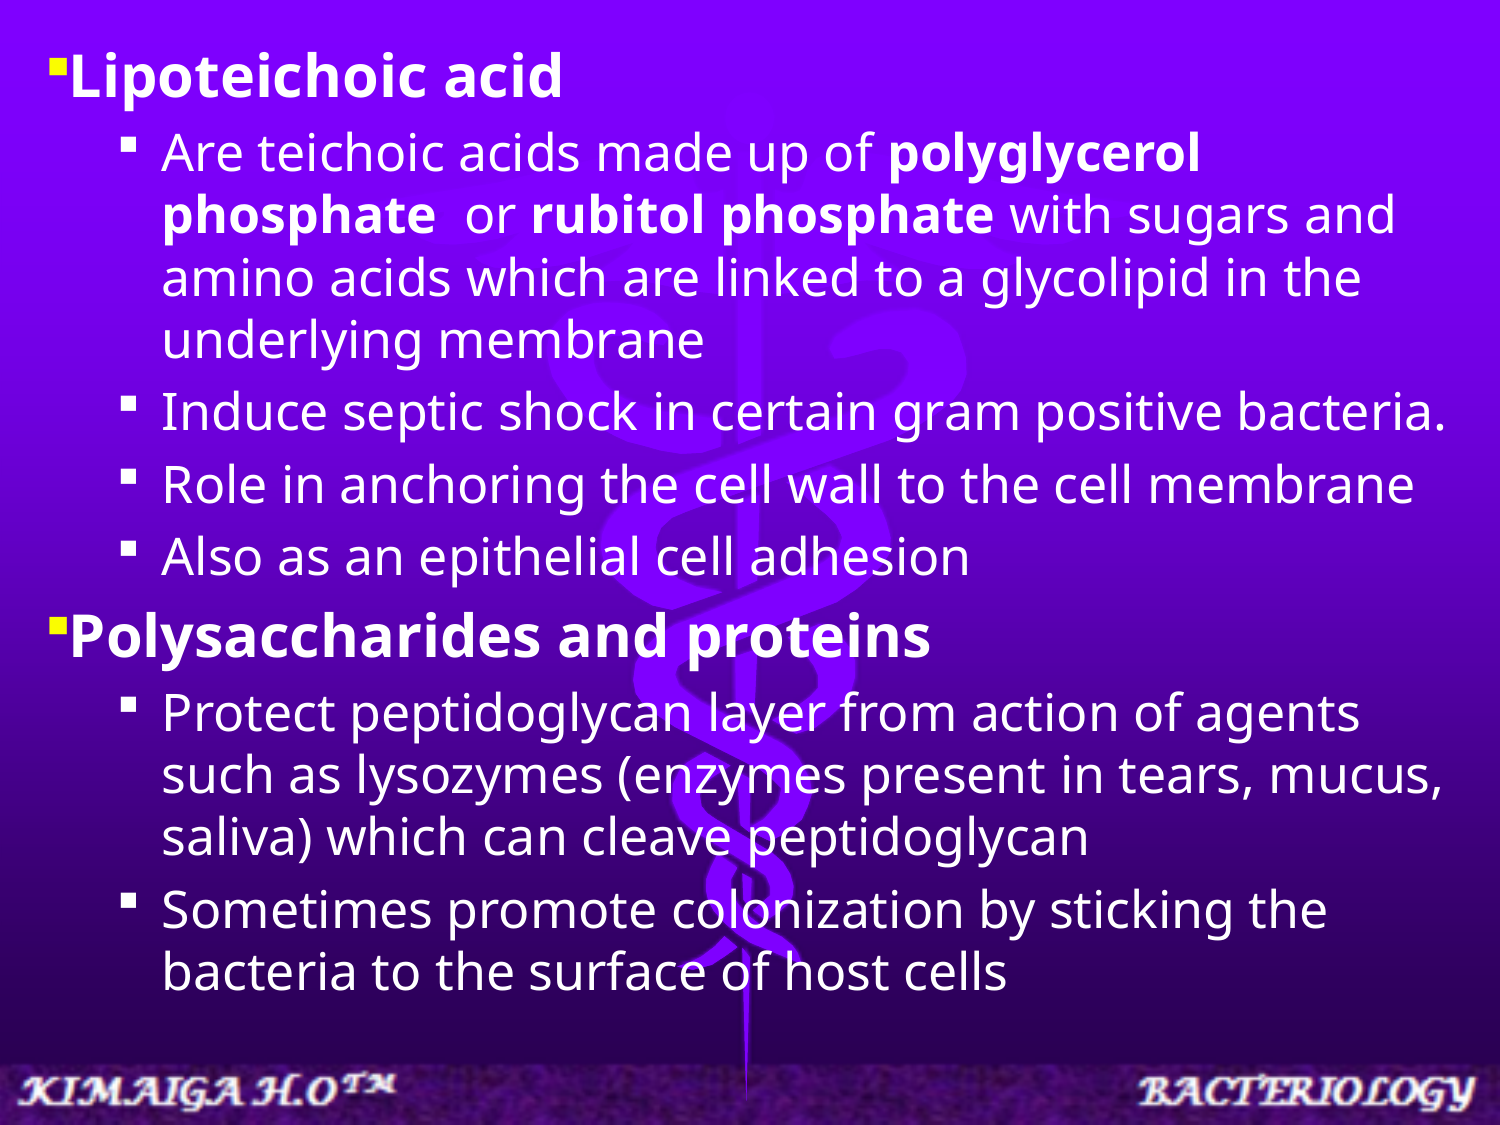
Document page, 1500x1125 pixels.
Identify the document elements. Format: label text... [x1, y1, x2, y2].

picture [0, 0, 1500, 1125]
subtitle Lipoteichoic acid Are teichoic acids made up of polyglycerol phosphate or rubitol phosphate with sugars and amino acids which are linked to a glycolipid in the underlying membrane Induce septic shock in certain gram positive bacteria. Role in anchoring the cell wall to the cell membrane Also as an epithelial cell adhesion Polysaccharides and proteins Protect peptidoglycan layer from action of agents such as lysozymes (enzymes present in tears, mucus, saliva) which can cleave peptidoglycan Sometimes promote colonization by sticking the bacteria to the surface of host cells [29, 30, 1465, 1090]
